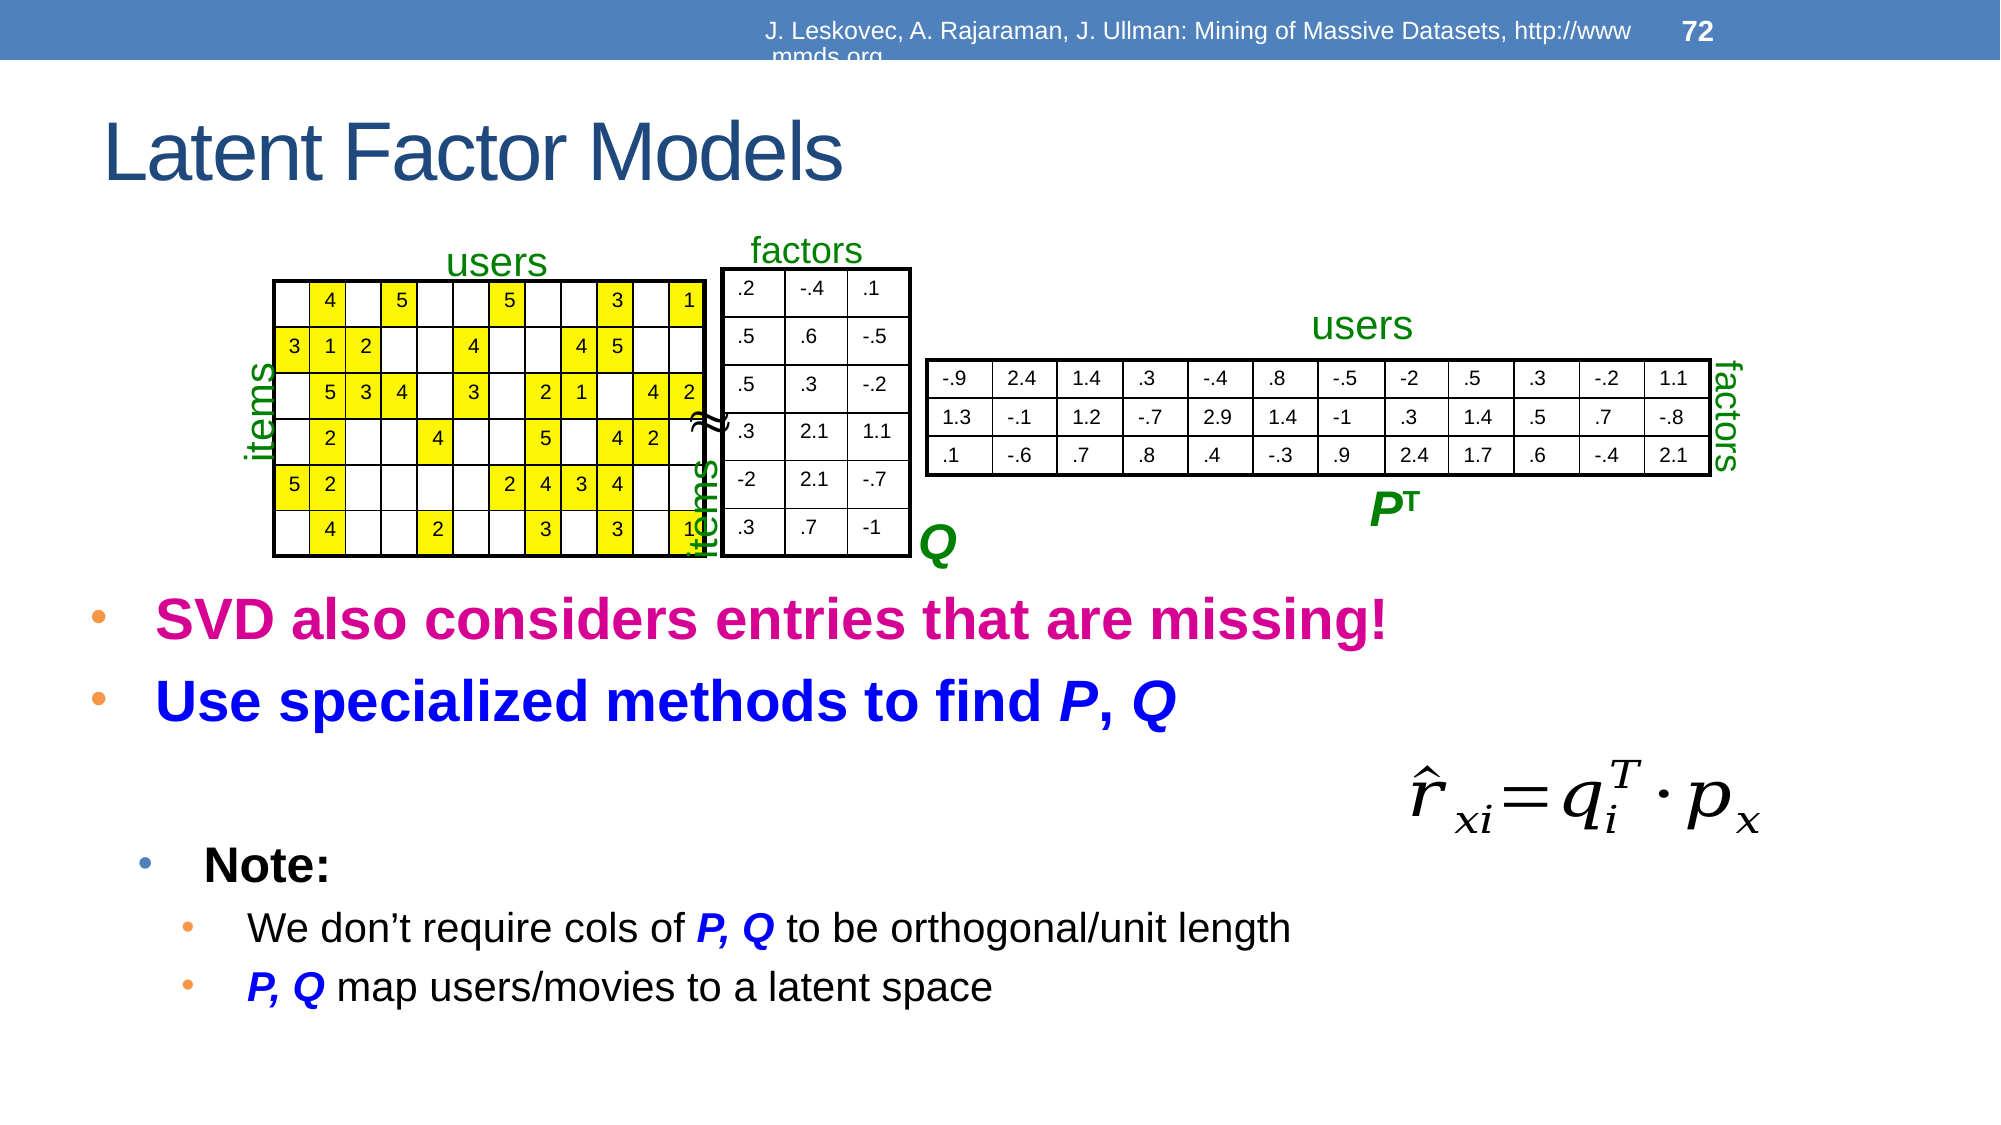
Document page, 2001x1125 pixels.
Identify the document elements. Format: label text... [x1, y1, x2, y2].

table_header [276, 283, 309, 326]
table_cell 1.1 [848, 414, 908, 460]
table_cell [562, 420, 596, 464]
table_cell [346, 466, 380, 510]
table_cell .3 [786, 366, 847, 412]
table_cell 1 [562, 374, 596, 418]
table_cell [670, 328, 702, 368]
table_cell [562, 511, 596, 554]
text_box users [431, 227, 564, 293]
table_cell .3 [1386, 399, 1448, 435]
table_header .1 [848, 271, 908, 316]
table_cell 4 [382, 374, 416, 418]
table_cell 3 [598, 511, 632, 554]
table_cell 4 [418, 420, 452, 464]
table_cell -2 [733, 461, 784, 508]
slide_number 72 [1666, 3, 1900, 57]
table_cell 5 [598, 328, 632, 372]
table_cell [634, 466, 668, 510]
table_header [418, 283, 452, 326]
table_cell [346, 420, 380, 464]
table_cell -.6 [993, 437, 1056, 473]
table_cell -.4 [1580, 437, 1644, 473]
table_cell [634, 511, 668, 554]
table_cell [490, 374, 524, 418]
table_cell 3 [562, 466, 596, 510]
table_cell 1.3 [929, 399, 992, 435]
table_header [454, 293, 488, 326]
table_cell .1 [929, 437, 992, 473]
table_cell [634, 328, 668, 372]
table_cell 2 [490, 466, 524, 510]
table_cell .3 [733, 509, 784, 554]
table_cell [454, 466, 488, 510]
table_cell 2 [310, 420, 345, 464]
table_header -.2 [1580, 362, 1644, 397]
table_cell 4 [310, 511, 345, 554]
table_header -.5 [1319, 362, 1384, 397]
table_cell -.1 [993, 399, 1056, 435]
text_box PT [1354, 468, 1436, 544]
table_cell [490, 328, 524, 372]
table_cell .8 [1124, 437, 1187, 473]
table_cell 3 [526, 511, 560, 554]
table_cell 5 [276, 466, 309, 510]
table_cell -.3 [1254, 437, 1317, 473]
table_header .3 [1124, 362, 1187, 397]
table_header .8 [1254, 362, 1317, 397]
table_header 2.4 [993, 362, 1056, 397]
table_cell 3 [276, 328, 309, 372]
table_cell [382, 466, 416, 510]
table_cell 1 [310, 328, 345, 372]
table_header 5 [490, 293, 524, 326]
table_cell 2.1 [786, 414, 847, 460]
table_cell [276, 511, 309, 554]
table_cell 2 [634, 420, 667, 464]
table_cell -.7 [1124, 399, 1187, 435]
table_cell 2 [526, 374, 560, 418]
table_header .5 [1449, 362, 1513, 397]
table_cell .5 [725, 366, 784, 412]
table_cell 3 [454, 374, 488, 418]
table_cell [290, 374, 309, 418]
title Latent Factor Models [87, 53, 1438, 242]
table_cell 2.9 [1189, 399, 1252, 435]
table_cell [490, 420, 524, 464]
table_header .2 [725, 271, 784, 316]
table_cell 4 [598, 420, 632, 464]
table_cell .9 [1319, 437, 1384, 473]
table_header 3 [598, 283, 632, 326]
text_box items [225, 347, 290, 477]
table_header .3 [1515, 362, 1579, 397]
table_cell 2.4 [1386, 437, 1448, 473]
table_header 1 [670, 283, 702, 326]
table_cell [490, 511, 524, 554]
table_cell 1.4 [1254, 399, 1317, 435]
table_header [634, 283, 668, 326]
table_cell [598, 374, 632, 418]
table_header -.4 [786, 279, 847, 316]
table_cell 2 [310, 466, 345, 510]
table_cell -.5 [848, 318, 908, 364]
table_cell [382, 328, 416, 372]
table_cell .4 [1189, 437, 1252, 473]
table_cell 1.4 [1449, 399, 1513, 435]
table_header [346, 283, 380, 326]
table_header 1.4 [1058, 362, 1122, 397]
table_cell .5 [725, 318, 784, 364]
table_cell [418, 374, 452, 418]
table_cell 2.1 [1645, 437, 1700, 473]
table_cell 4 [526, 466, 560, 510]
text_box  [667, 368, 745, 464]
table_cell [346, 511, 380, 554]
table_cell 3 [346, 374, 380, 418]
table_header -2 [1386, 362, 1448, 397]
text_box factors [1700, 345, 1761, 488]
table_cell .6 [1515, 437, 1579, 473]
table_cell 2 [346, 328, 380, 372]
table_header 1.1 [1645, 362, 1700, 397]
table_cell [526, 328, 560, 372]
table_cell 1.2 [1058, 399, 1122, 435]
table_cell [454, 511, 488, 554]
table_cell -.7 [848, 461, 908, 508]
table_cell -.2 [848, 366, 908, 412]
table_cell [290, 420, 309, 464]
table_cell .5 [1515, 399, 1579, 435]
table_header -.4 [1189, 362, 1252, 397]
table_header -.9 [929, 362, 992, 397]
table_cell -1 [848, 509, 903, 554]
table_cell [382, 511, 416, 554]
table_cell 2.1 [786, 461, 847, 508]
table_cell -1 [1319, 399, 1384, 435]
table_cell 1.7 [1449, 437, 1513, 473]
table_header 5 [382, 283, 416, 326]
table_cell 4 [454, 328, 488, 372]
table_cell .7 [1580, 399, 1644, 435]
footer J. Leskovec, A. Rajaraman, J. Ullman: Mining of Massive Datasets, http://www.mmds.org [750, 3, 1650, 57]
table_cell 4 [634, 374, 667, 418]
table_cell -.8 [1645, 399, 1700, 435]
text_box items [668, 444, 733, 575]
table_header [562, 283, 596, 326]
table_cell .3 [745, 414, 784, 460]
text_box factors [735, 218, 879, 279]
table_cell 5 [526, 420, 560, 464]
table_cell 4 [562, 328, 596, 372]
table_cell [418, 328, 452, 372]
table_cell .6 [786, 318, 847, 364]
table_cell [454, 420, 488, 464]
table_cell [418, 466, 452, 510]
table_cell 4 [598, 466, 632, 510]
table_cell .7 [786, 509, 847, 554]
table_cell 5 [310, 374, 345, 418]
text_box Q [903, 501, 972, 577]
table_header [526, 293, 560, 326]
table_header 4 [310, 283, 345, 326]
text_box users [1296, 290, 1429, 356]
table_cell 2 [418, 511, 452, 554]
table_cell .7 [1058, 437, 1122, 473]
table_cell [382, 420, 416, 464]
